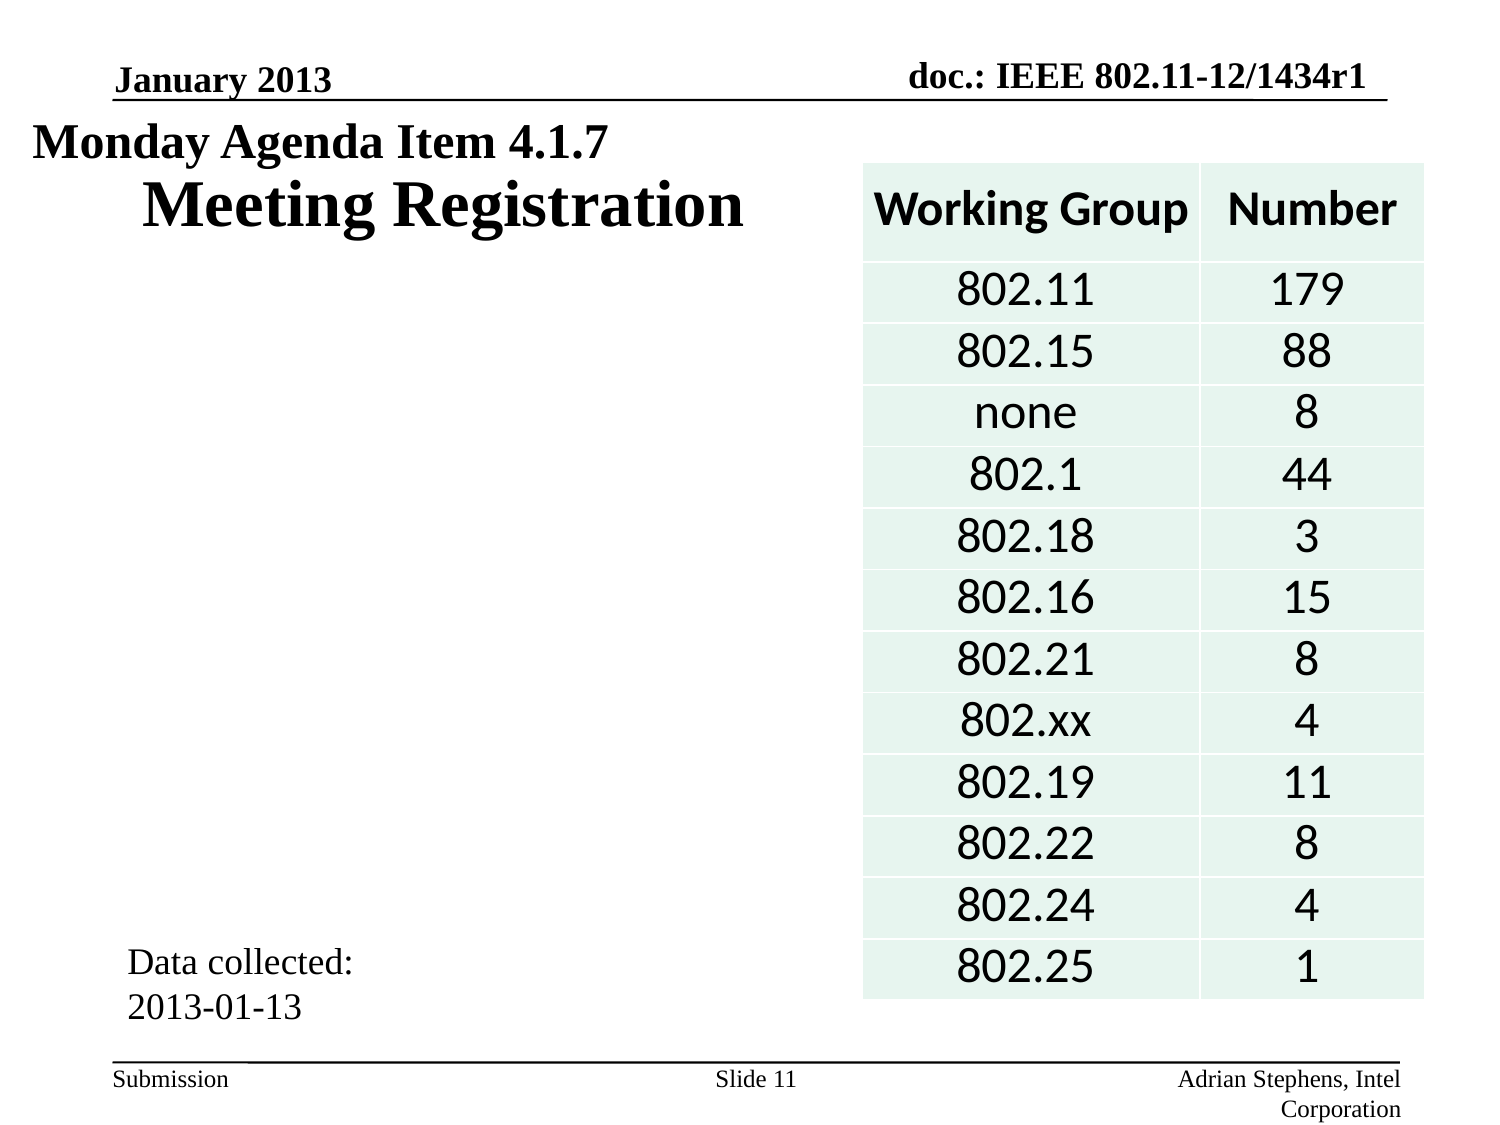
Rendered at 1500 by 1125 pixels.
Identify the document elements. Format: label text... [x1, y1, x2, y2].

table_cell 802.24 [863, 878, 1199, 938]
slide_number Slide 11 [712, 1062, 800, 1093]
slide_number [114, 54, 335, 100]
table_cell 179 [1201, 263, 1424, 322]
table_cell 4 [1201, 878, 1424, 938]
table_cell 802.xx [863, 693, 1199, 753]
table_header Number [1201, 163, 1424, 261]
text_box Monday Agenda Item 4.1.7 [17, 101, 624, 176]
title Meeting Registration [112, 112, 775, 288]
table_cell 802.19 [863, 755, 1199, 815]
table_cell none [863, 386, 1199, 446]
table_cell 88 [1201, 324, 1424, 384]
table_cell 1 [1201, 940, 1424, 999]
table_cell 802.25 [863, 940, 1199, 999]
table_cell 802.15 [863, 324, 1199, 384]
table_cell 802.22 [863, 817, 1199, 876]
table_cell 8 [1201, 817, 1424, 876]
table_cell 8 [1201, 632, 1424, 692]
table_cell 802.18 [863, 509, 1199, 569]
table_cell 4 [1201, 693, 1424, 753]
table_header Working Group [863, 163, 1199, 261]
table_cell 802.16 [863, 570, 1199, 630]
table_cell 3 [1201, 509, 1424, 569]
table_cell 802.1 [863, 447, 1199, 507]
footer Adrian Stephens, Intel Corporation [1079, 1062, 1402, 1093]
text_box Data collected: 2013-01-13 [112, 929, 413, 1035]
table_cell 44 [1201, 447, 1424, 507]
table_cell 15 [1201, 570, 1424, 630]
table_cell 802.21 [863, 632, 1199, 692]
table_cell 802.11 [863, 263, 1199, 322]
table_cell 11 [1201, 755, 1424, 815]
table_cell 8 [1201, 386, 1424, 446]
